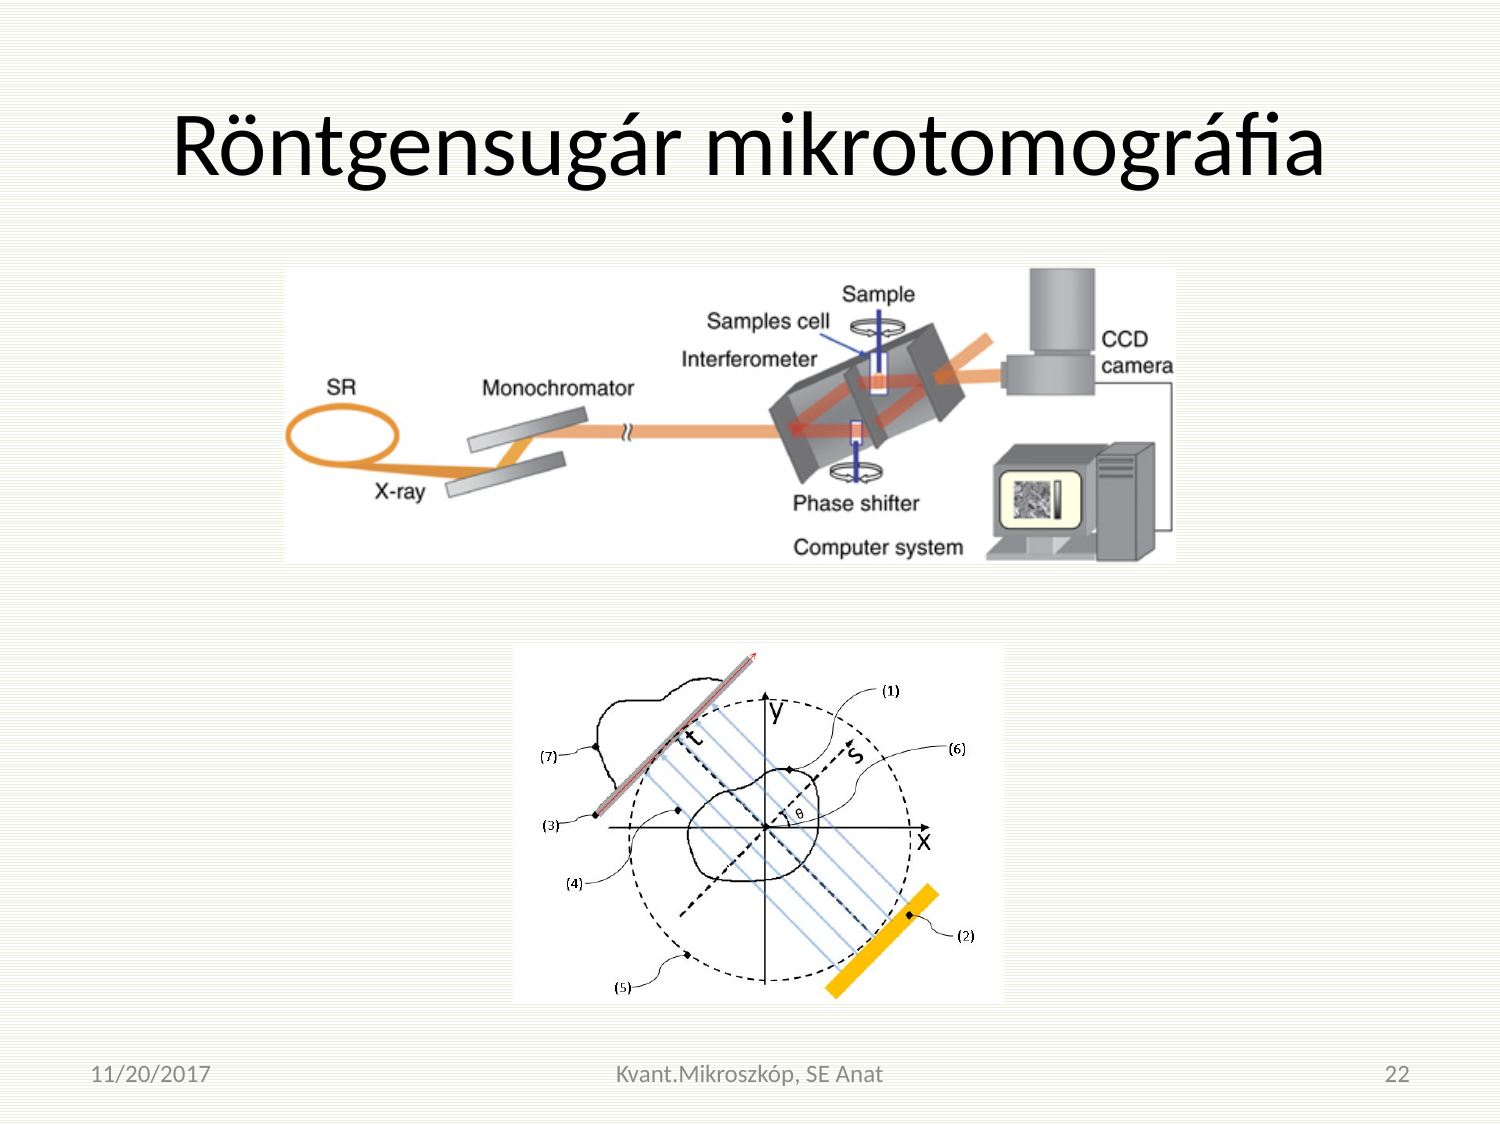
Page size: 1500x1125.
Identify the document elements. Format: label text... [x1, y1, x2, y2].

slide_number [75, 1042, 425, 1103]
slide_number 22 [1074, 1042, 1425, 1103]
footer Kvant.Mikroszkóp, SE Anat [512, 1042, 988, 1103]
picture [513, 644, 1004, 1002]
picture [284, 266, 1176, 565]
title Röntgensugár mikrotomográfia [75, 45, 1425, 233]
